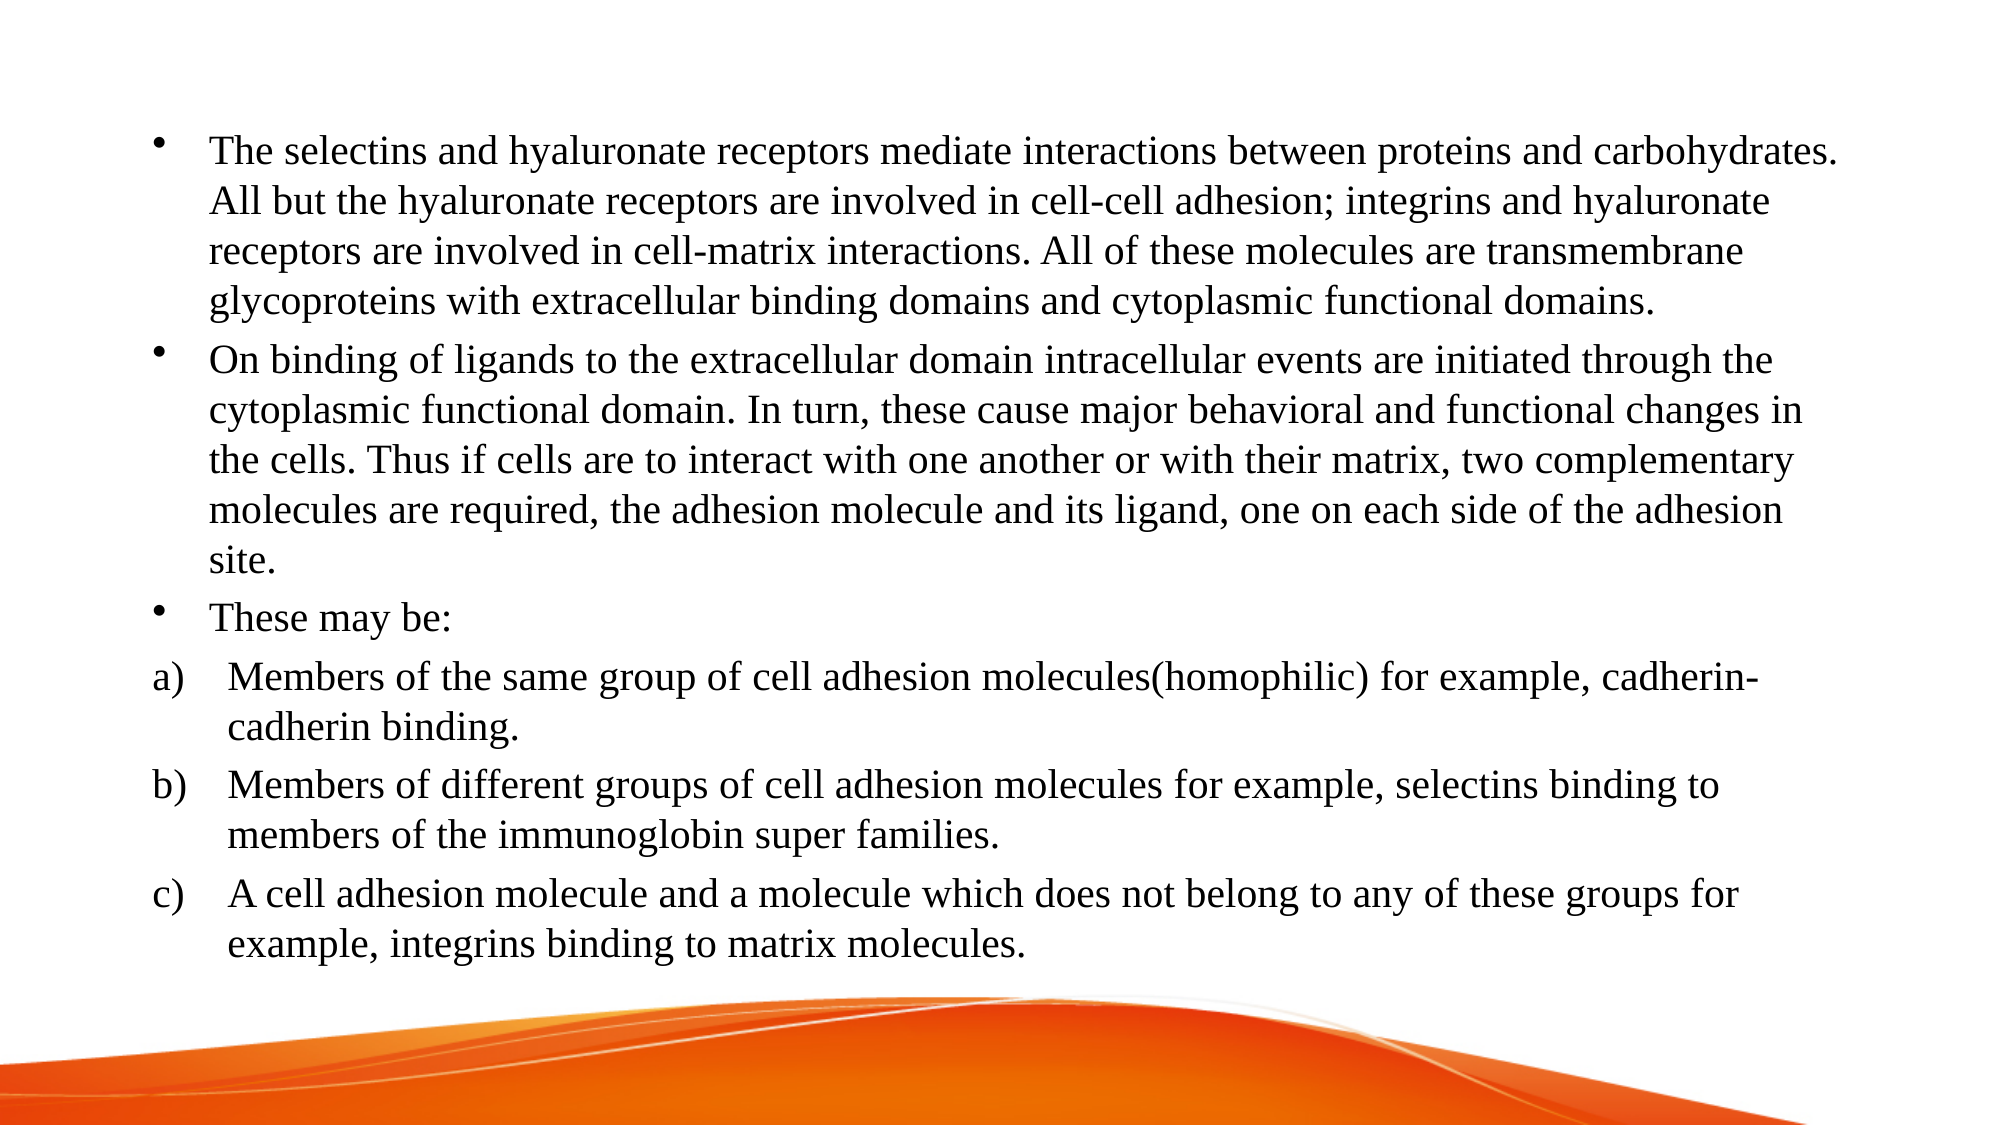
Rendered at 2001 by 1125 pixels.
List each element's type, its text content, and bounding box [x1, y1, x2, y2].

list The selectins and hyaluronate receptors mediate interactions between proteins and carbohydrates. All but the hyaluronate receptors are involved in cell-cell adhesion; integrins and hyaluronate receptors are involved in cell-matrix interactions. All of these molecules are transmembrane glycoproteins with extracellular binding domains and cytoplasmic functional domains. On binding of ligands to the extracellular domain intracellular events are initiated through the cytoplasmic functional domain. In turn, these cause major behavioral and functional changes in the cells. Thus if cells are to interact with one another or with their matrix, two complementary molecules are required, the adhesion molecule and its ligand, one on each side of the adhesion site. These may be: Members of the same group of cell adhesion molecules(homophilic) for example, cadherin-cadherin binding. Members of different groups of cell adhesion molecules for example, selectins binding to members of the immunoglobin super families. A cell adhesion molecule and a molecule which does not belong to any of these groups for example, integrins binding to matrix molecules. [137, 115, 1863, 1014]
picture [0, 0, 2000, 1125]
